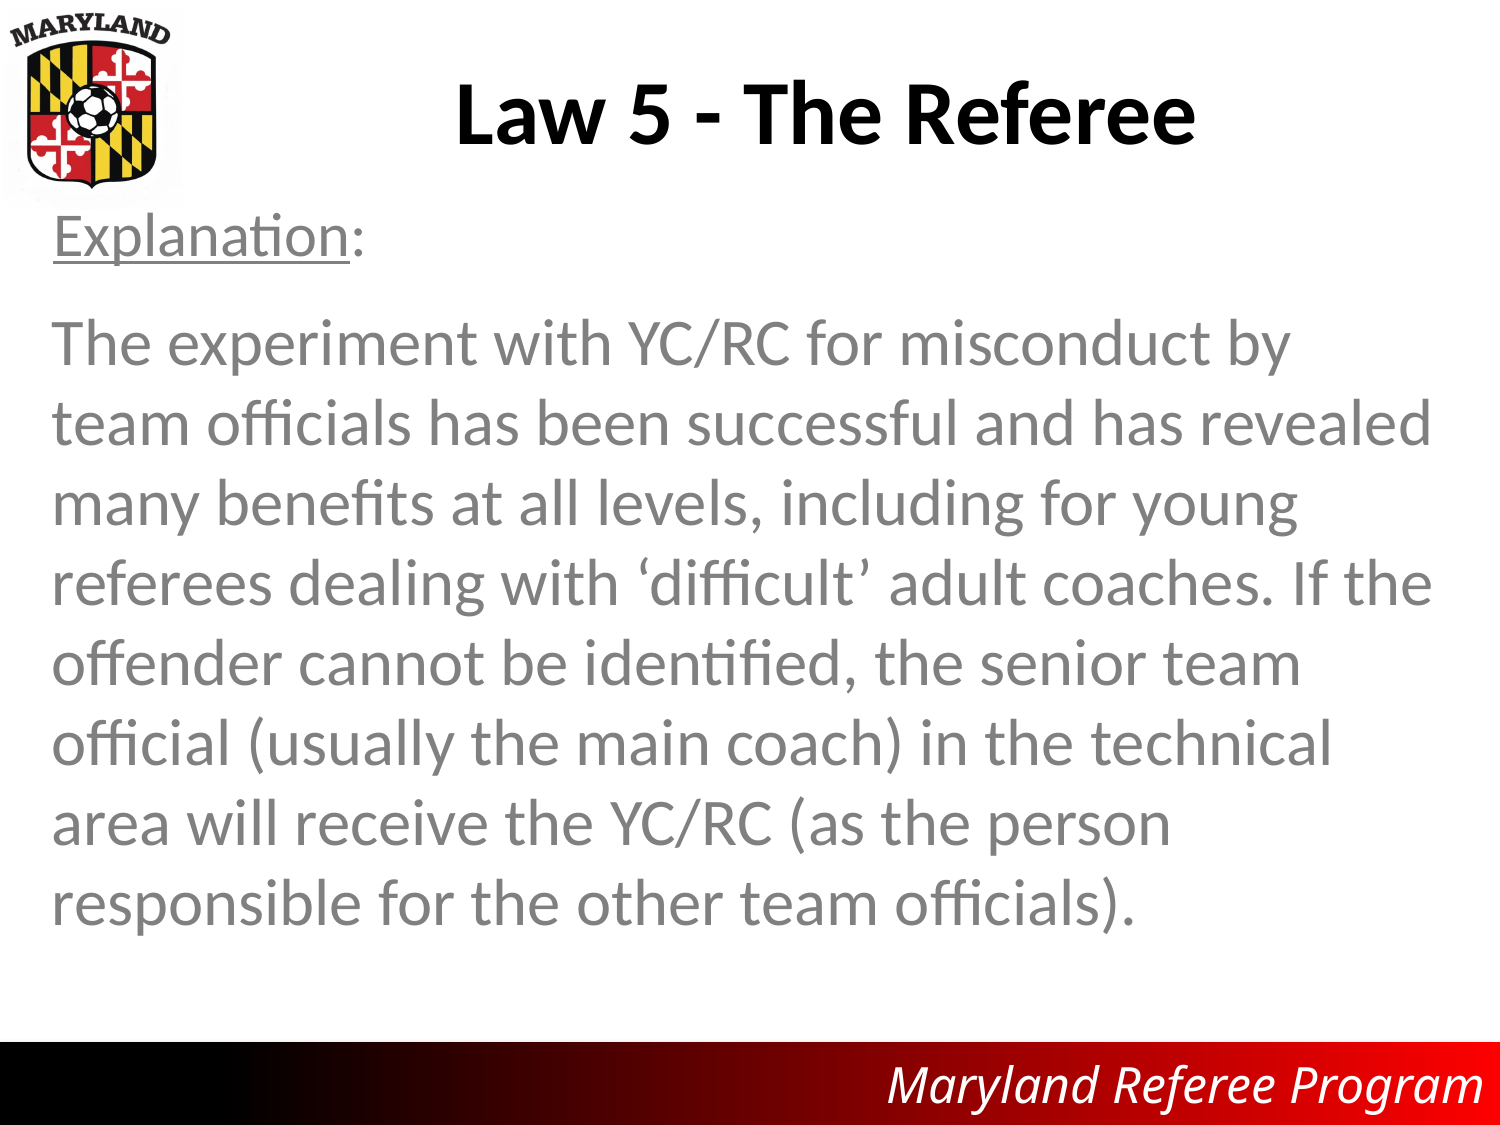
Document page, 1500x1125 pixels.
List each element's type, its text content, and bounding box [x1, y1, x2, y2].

title Law 5 - The Referee [191, 14, 1464, 186]
text_box Explanation: [38, 186, 1464, 277]
list The experiment with YC/RC for misconduct by team officials has been successful and has revealed many benefits at all levels, including for young referees dealing with ‘difficult’ adult coaches. If the offender cannot be identified, the senior team official (usually the main coach) in the technical area will receive the YC/RC (as the person responsible for the other team officials). [36, 291, 1462, 968]
picture [2, 7, 183, 210]
